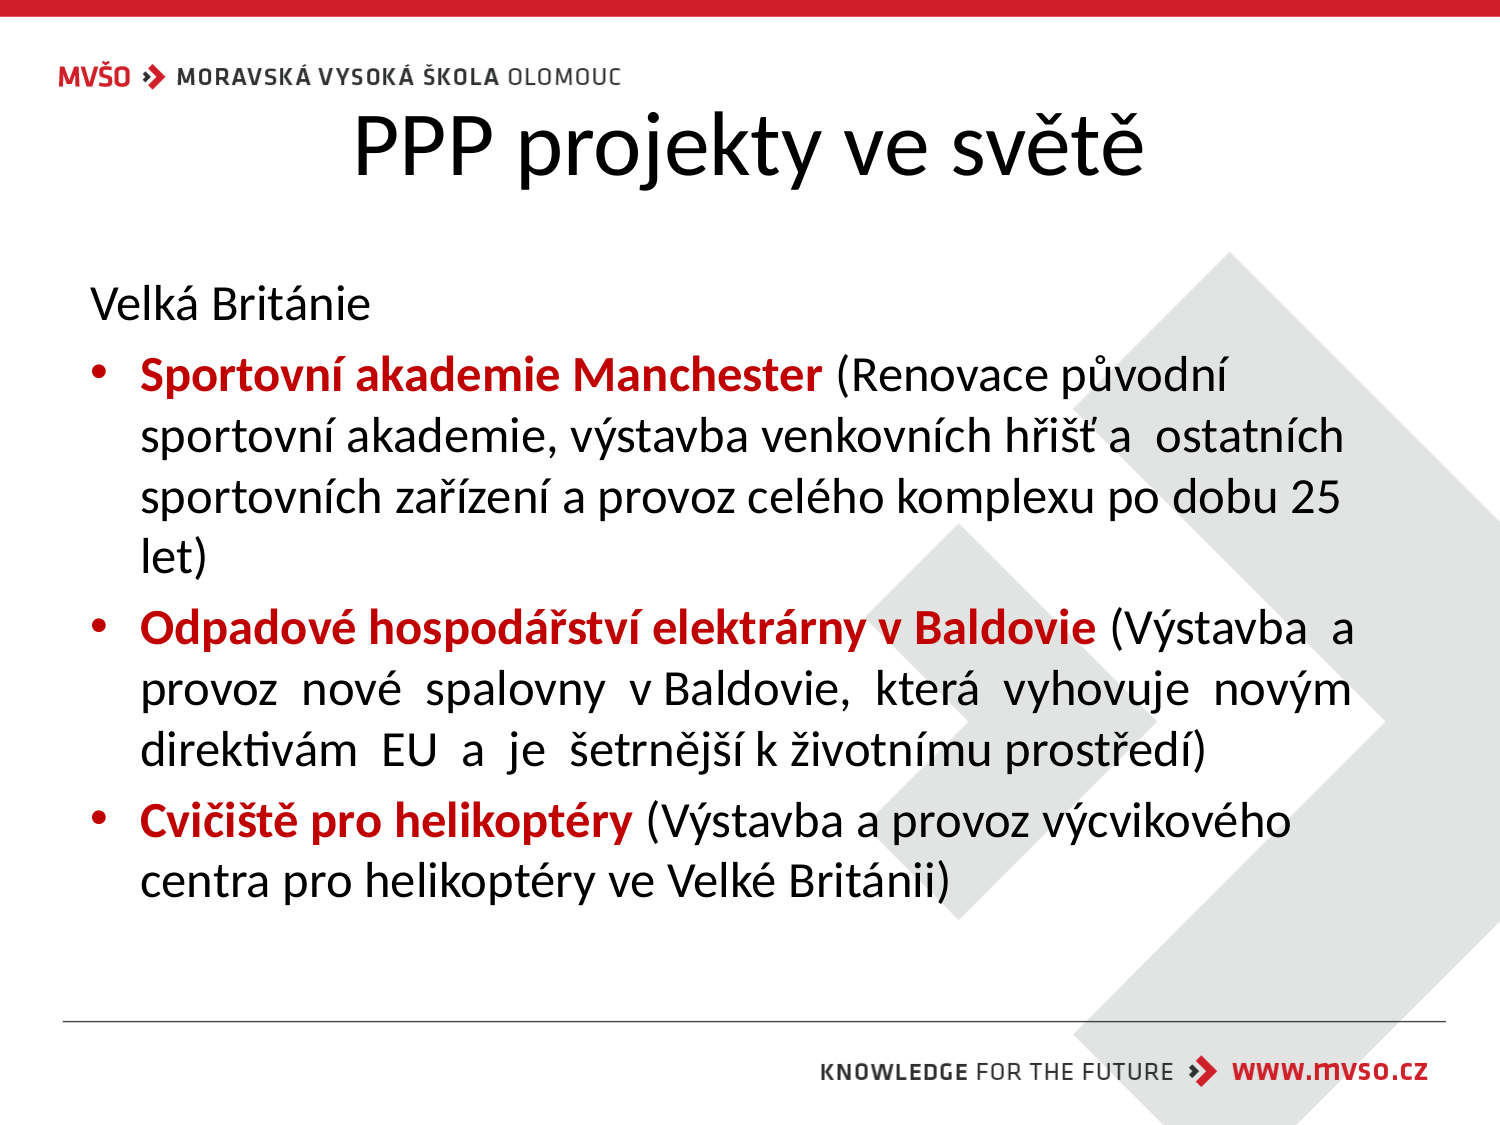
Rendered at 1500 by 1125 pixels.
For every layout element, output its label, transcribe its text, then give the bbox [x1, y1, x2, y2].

title PPP projekty ve světě [75, 45, 1425, 233]
list Velká Británie Sportovní akademie Manchester (Renovace původní sportovní akademie, výstavba venkovních hřišť a ostatních sportovních zařízení a provoz celého komplexu po dobu 25 let) Odpadové hospodářství elektrárny v Baldovie (Výstavba a provoz nové spalovny v Baldovie, která vyhovuje novým direktivám EU a je šetrnější k životnímu prostředí) Cvičiště pro helikoptéry (Výstavba a provoz výcvikového centra pro helikoptéry ve Velké Británii) [75, 262, 1425, 1005]
picture [0, 0, 1500, 1125]
